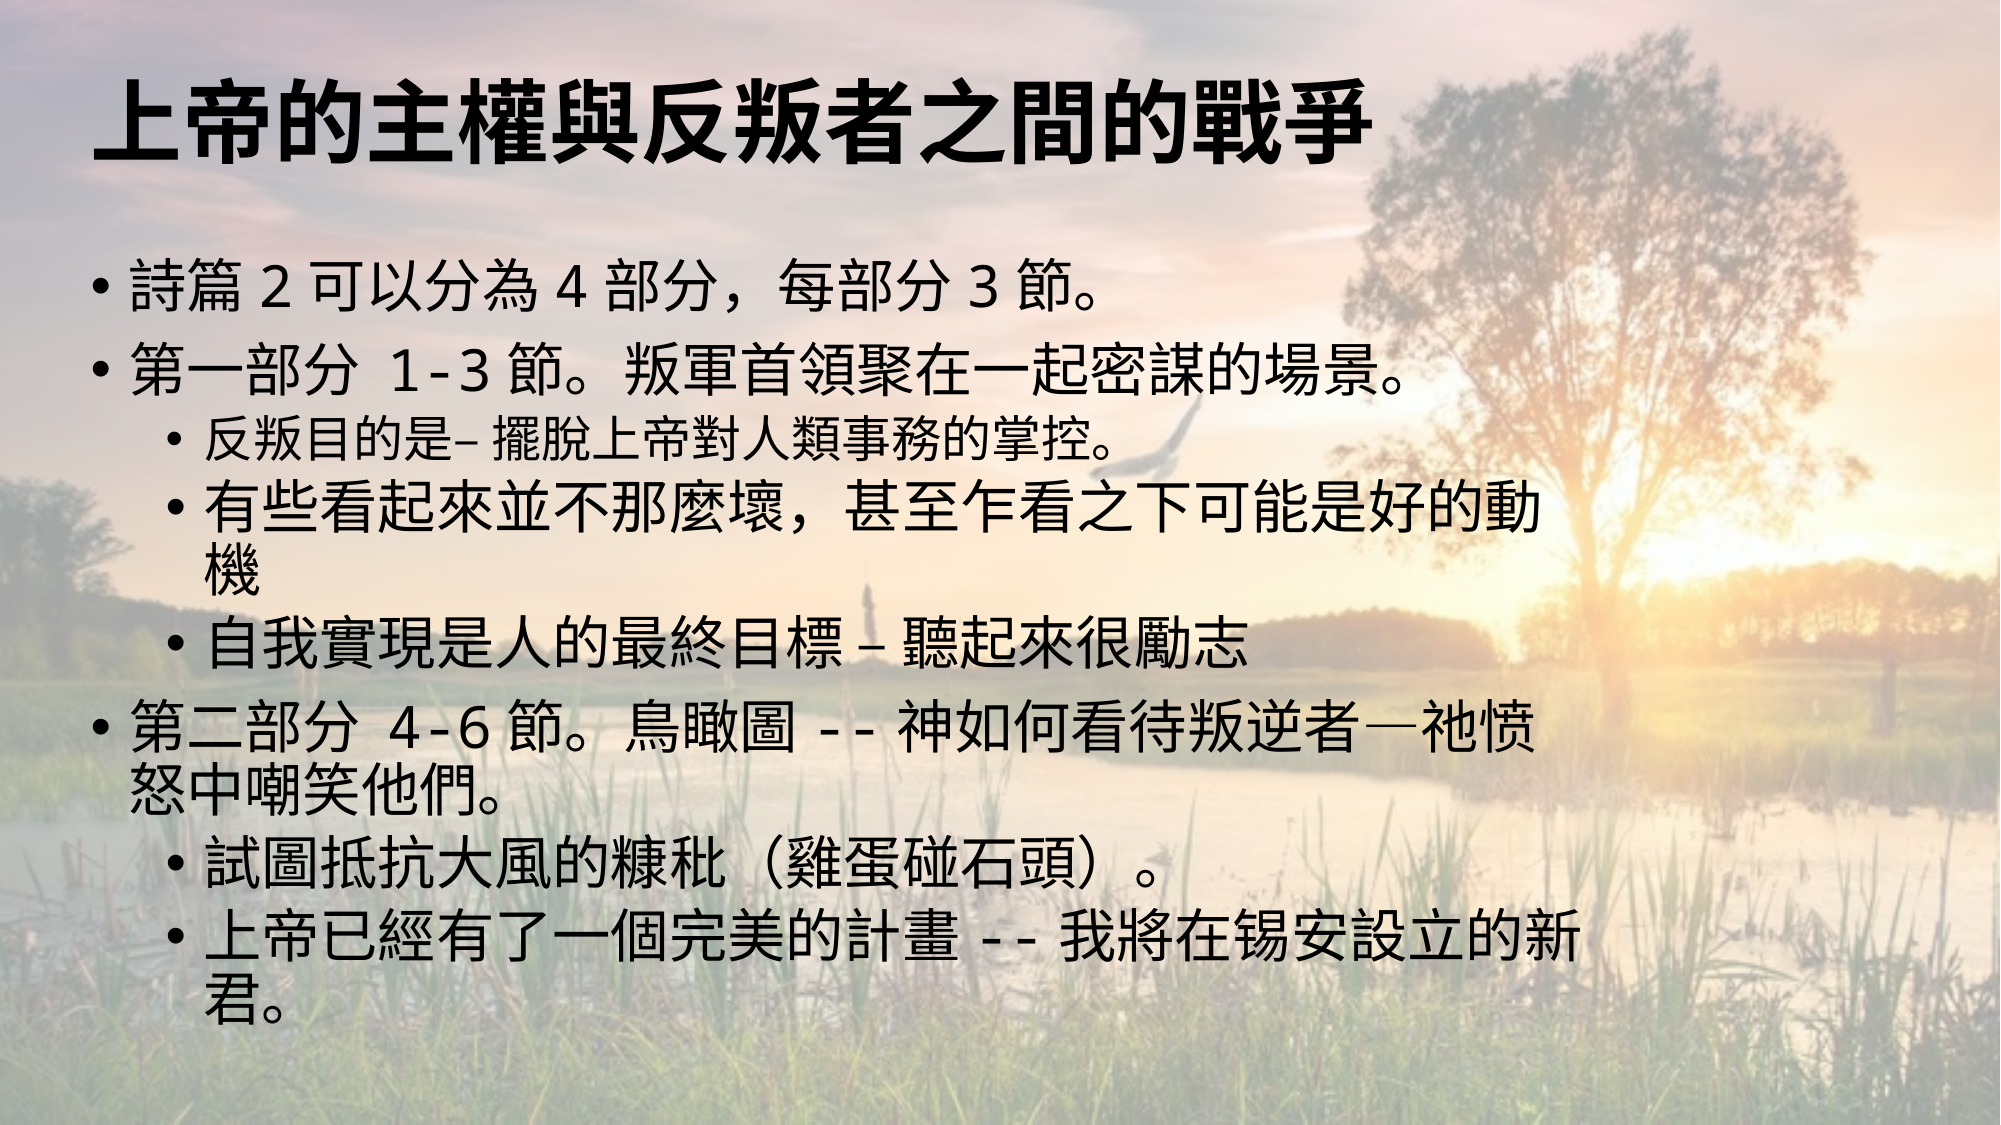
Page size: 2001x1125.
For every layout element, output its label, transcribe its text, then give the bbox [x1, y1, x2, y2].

title 上帝的主權與反叛者之間的戰爭 [75, 50, 1459, 204]
list 詩篇2可以分為4部分，每部分3節。 第一部分 1-3節。叛軍首領聚在一起密謀的場景。 反叛目的是– 擺脫上帝對人類事務的掌控。 有些看起來並不那麼壞，甚至乍看之下可能是好的動機 自我實現是人的最終目標 – 聽起來很勵志 第二部分 4-6節。鳥瞰圖--神如何看待叛逆者—祂愤怒中嘲笑他們。 試圖抵抗大風的糠秕（雞蛋碰石頭）。 上帝已經有了一個完美的計畫--我將在锡安設立的新君。 [75, 249, 1599, 1125]
